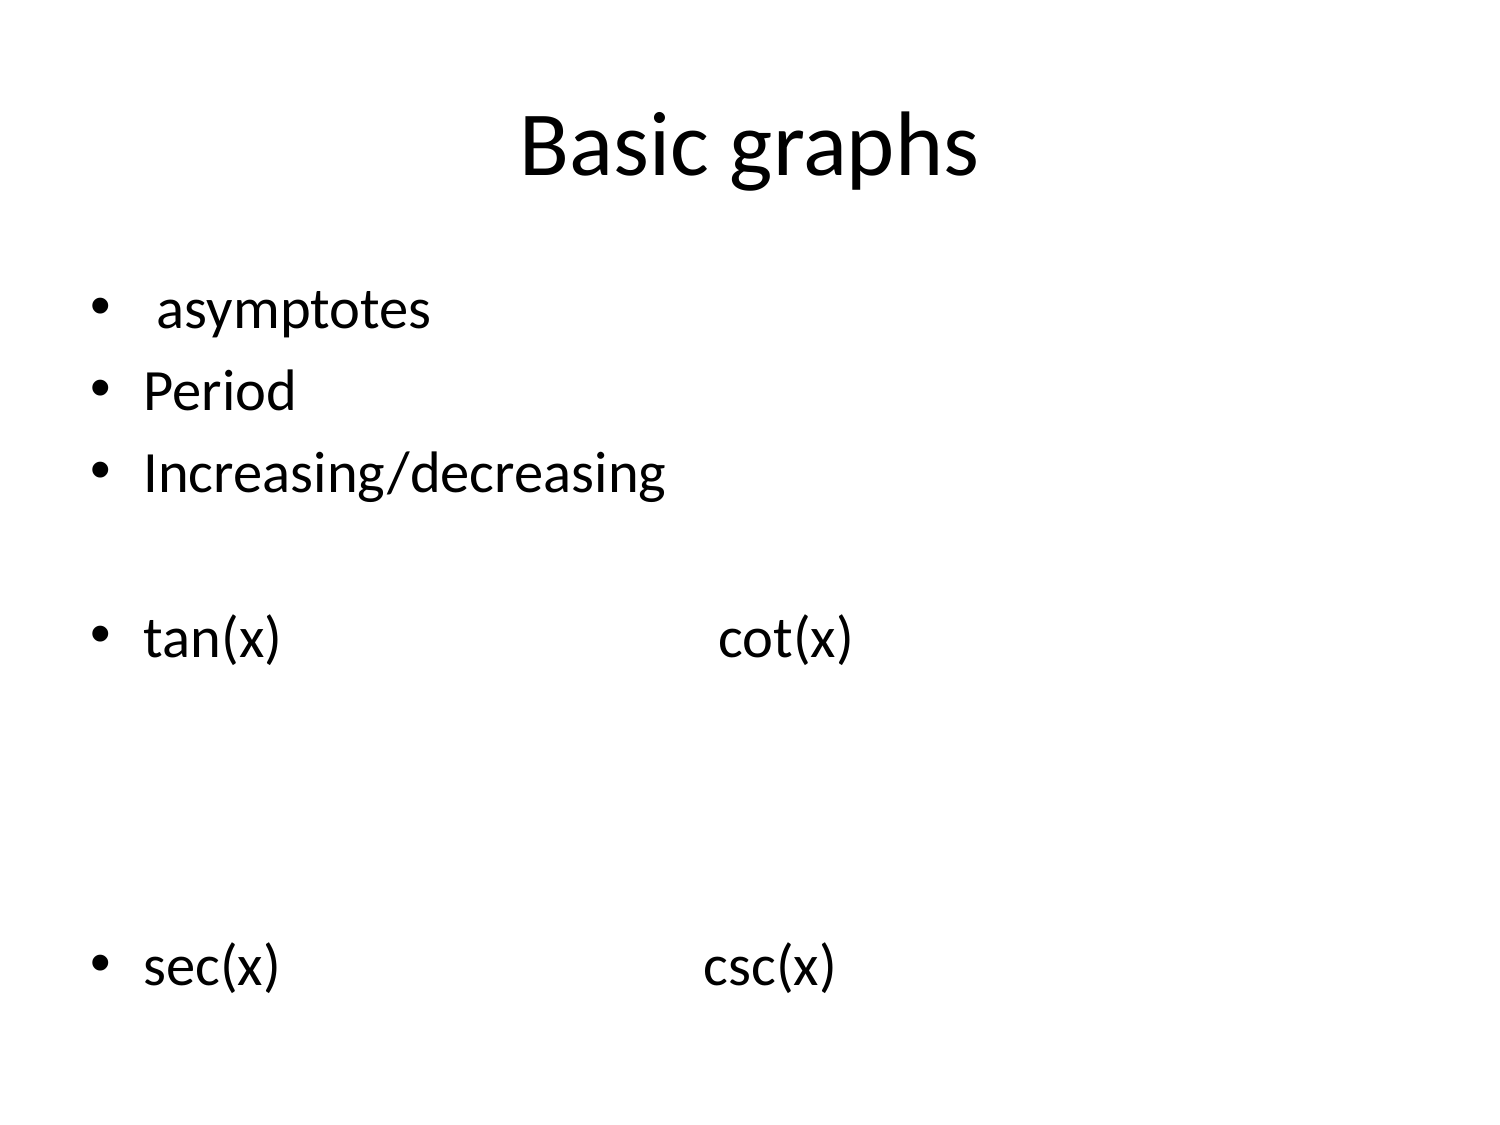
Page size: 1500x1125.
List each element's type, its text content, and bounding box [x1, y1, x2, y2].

title Basic graphs [75, 45, 1425, 233]
list asymptotes Period Increasing/decreasing tan(x) cot(x) sec(x) csc(x) [75, 262, 1425, 1005]
